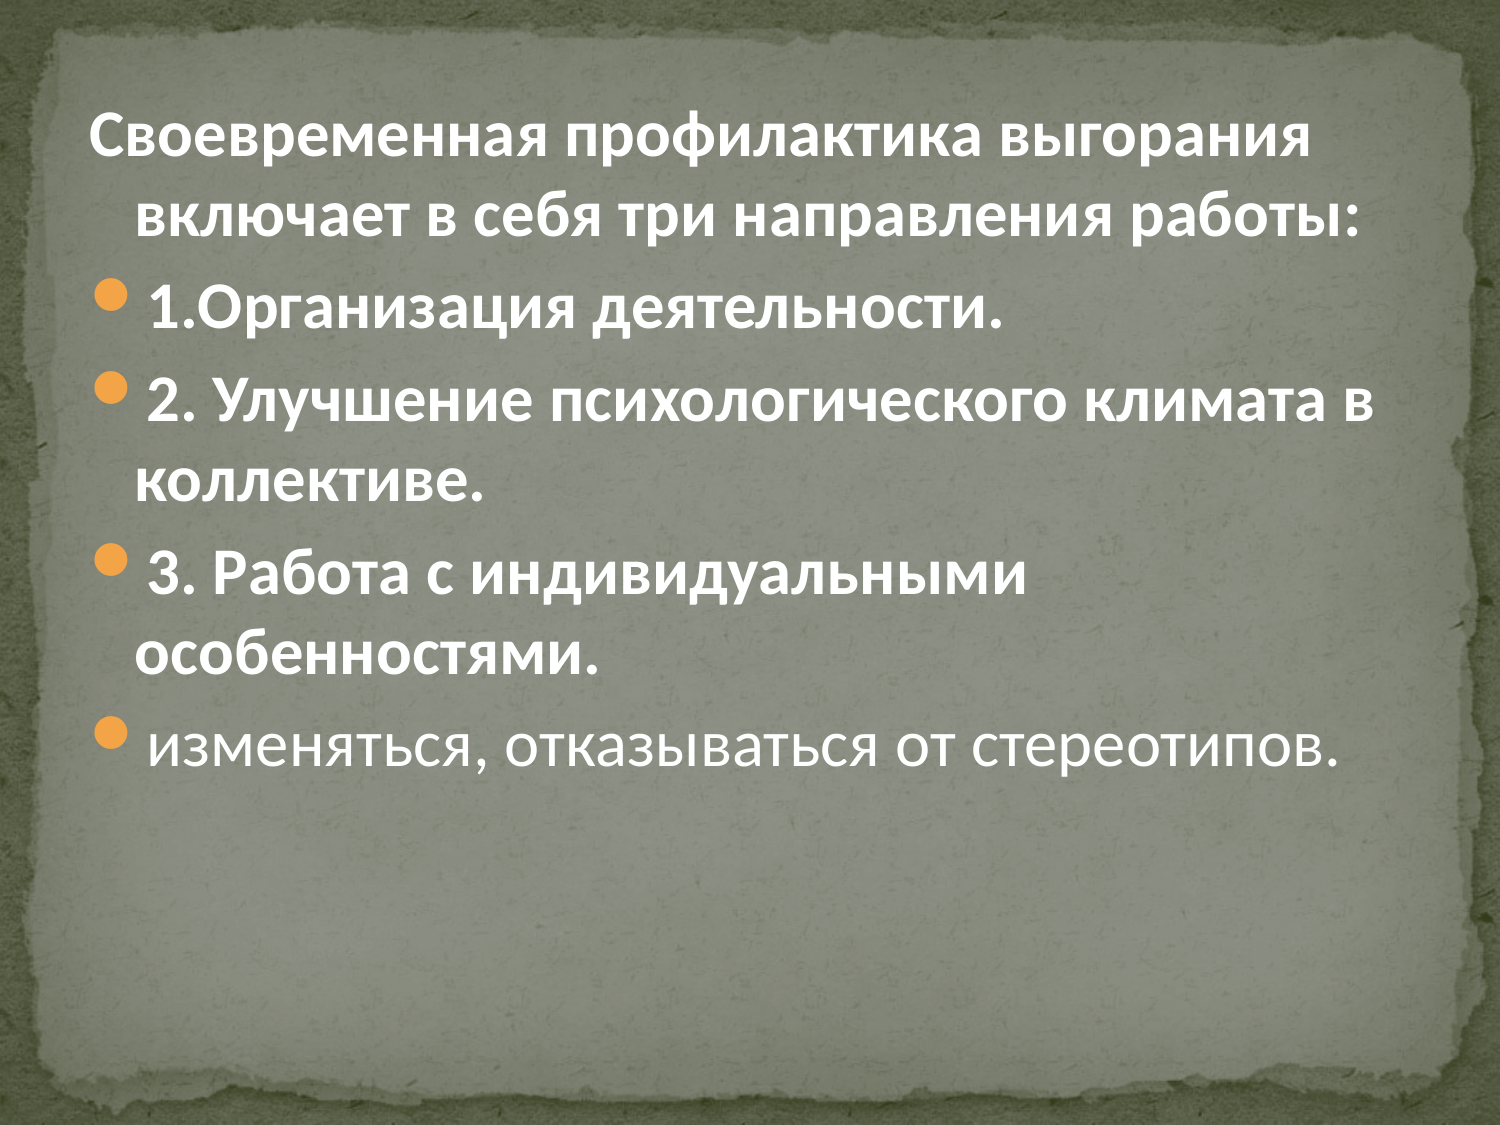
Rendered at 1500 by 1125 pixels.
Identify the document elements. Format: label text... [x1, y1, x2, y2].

list Своевременная профилактика выгорания включает в себя три направления работы: 1.Организация деятельности. 2. Улучшение психологического климата в коллективе. 3. Работа с индивидуальными особенностями. изменяться, отказываться от стереотипов. [75, 82, 1425, 1000]
